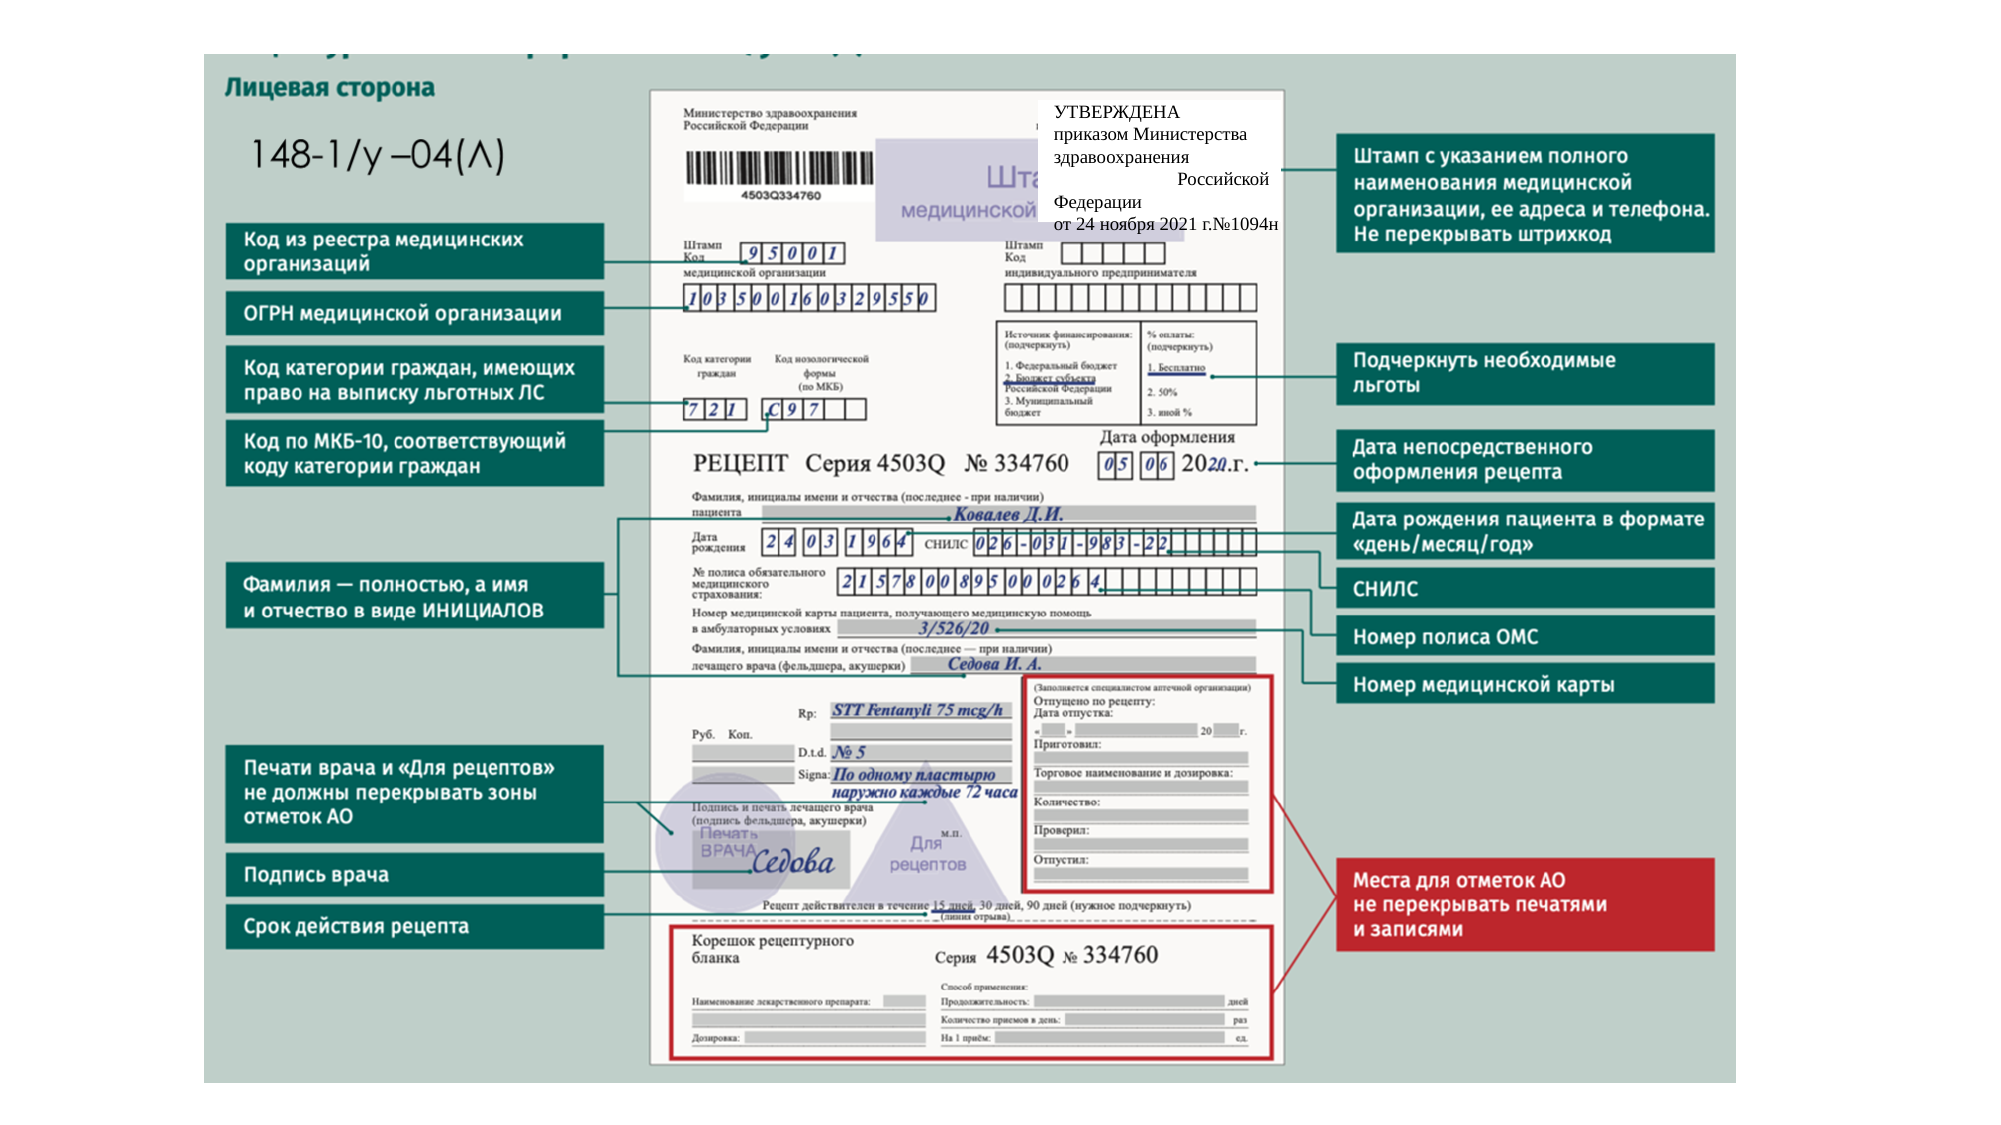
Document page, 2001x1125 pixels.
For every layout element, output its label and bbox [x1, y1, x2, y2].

picture [225, 117, 652, 199]
list [204, 54, 1736, 1083]
